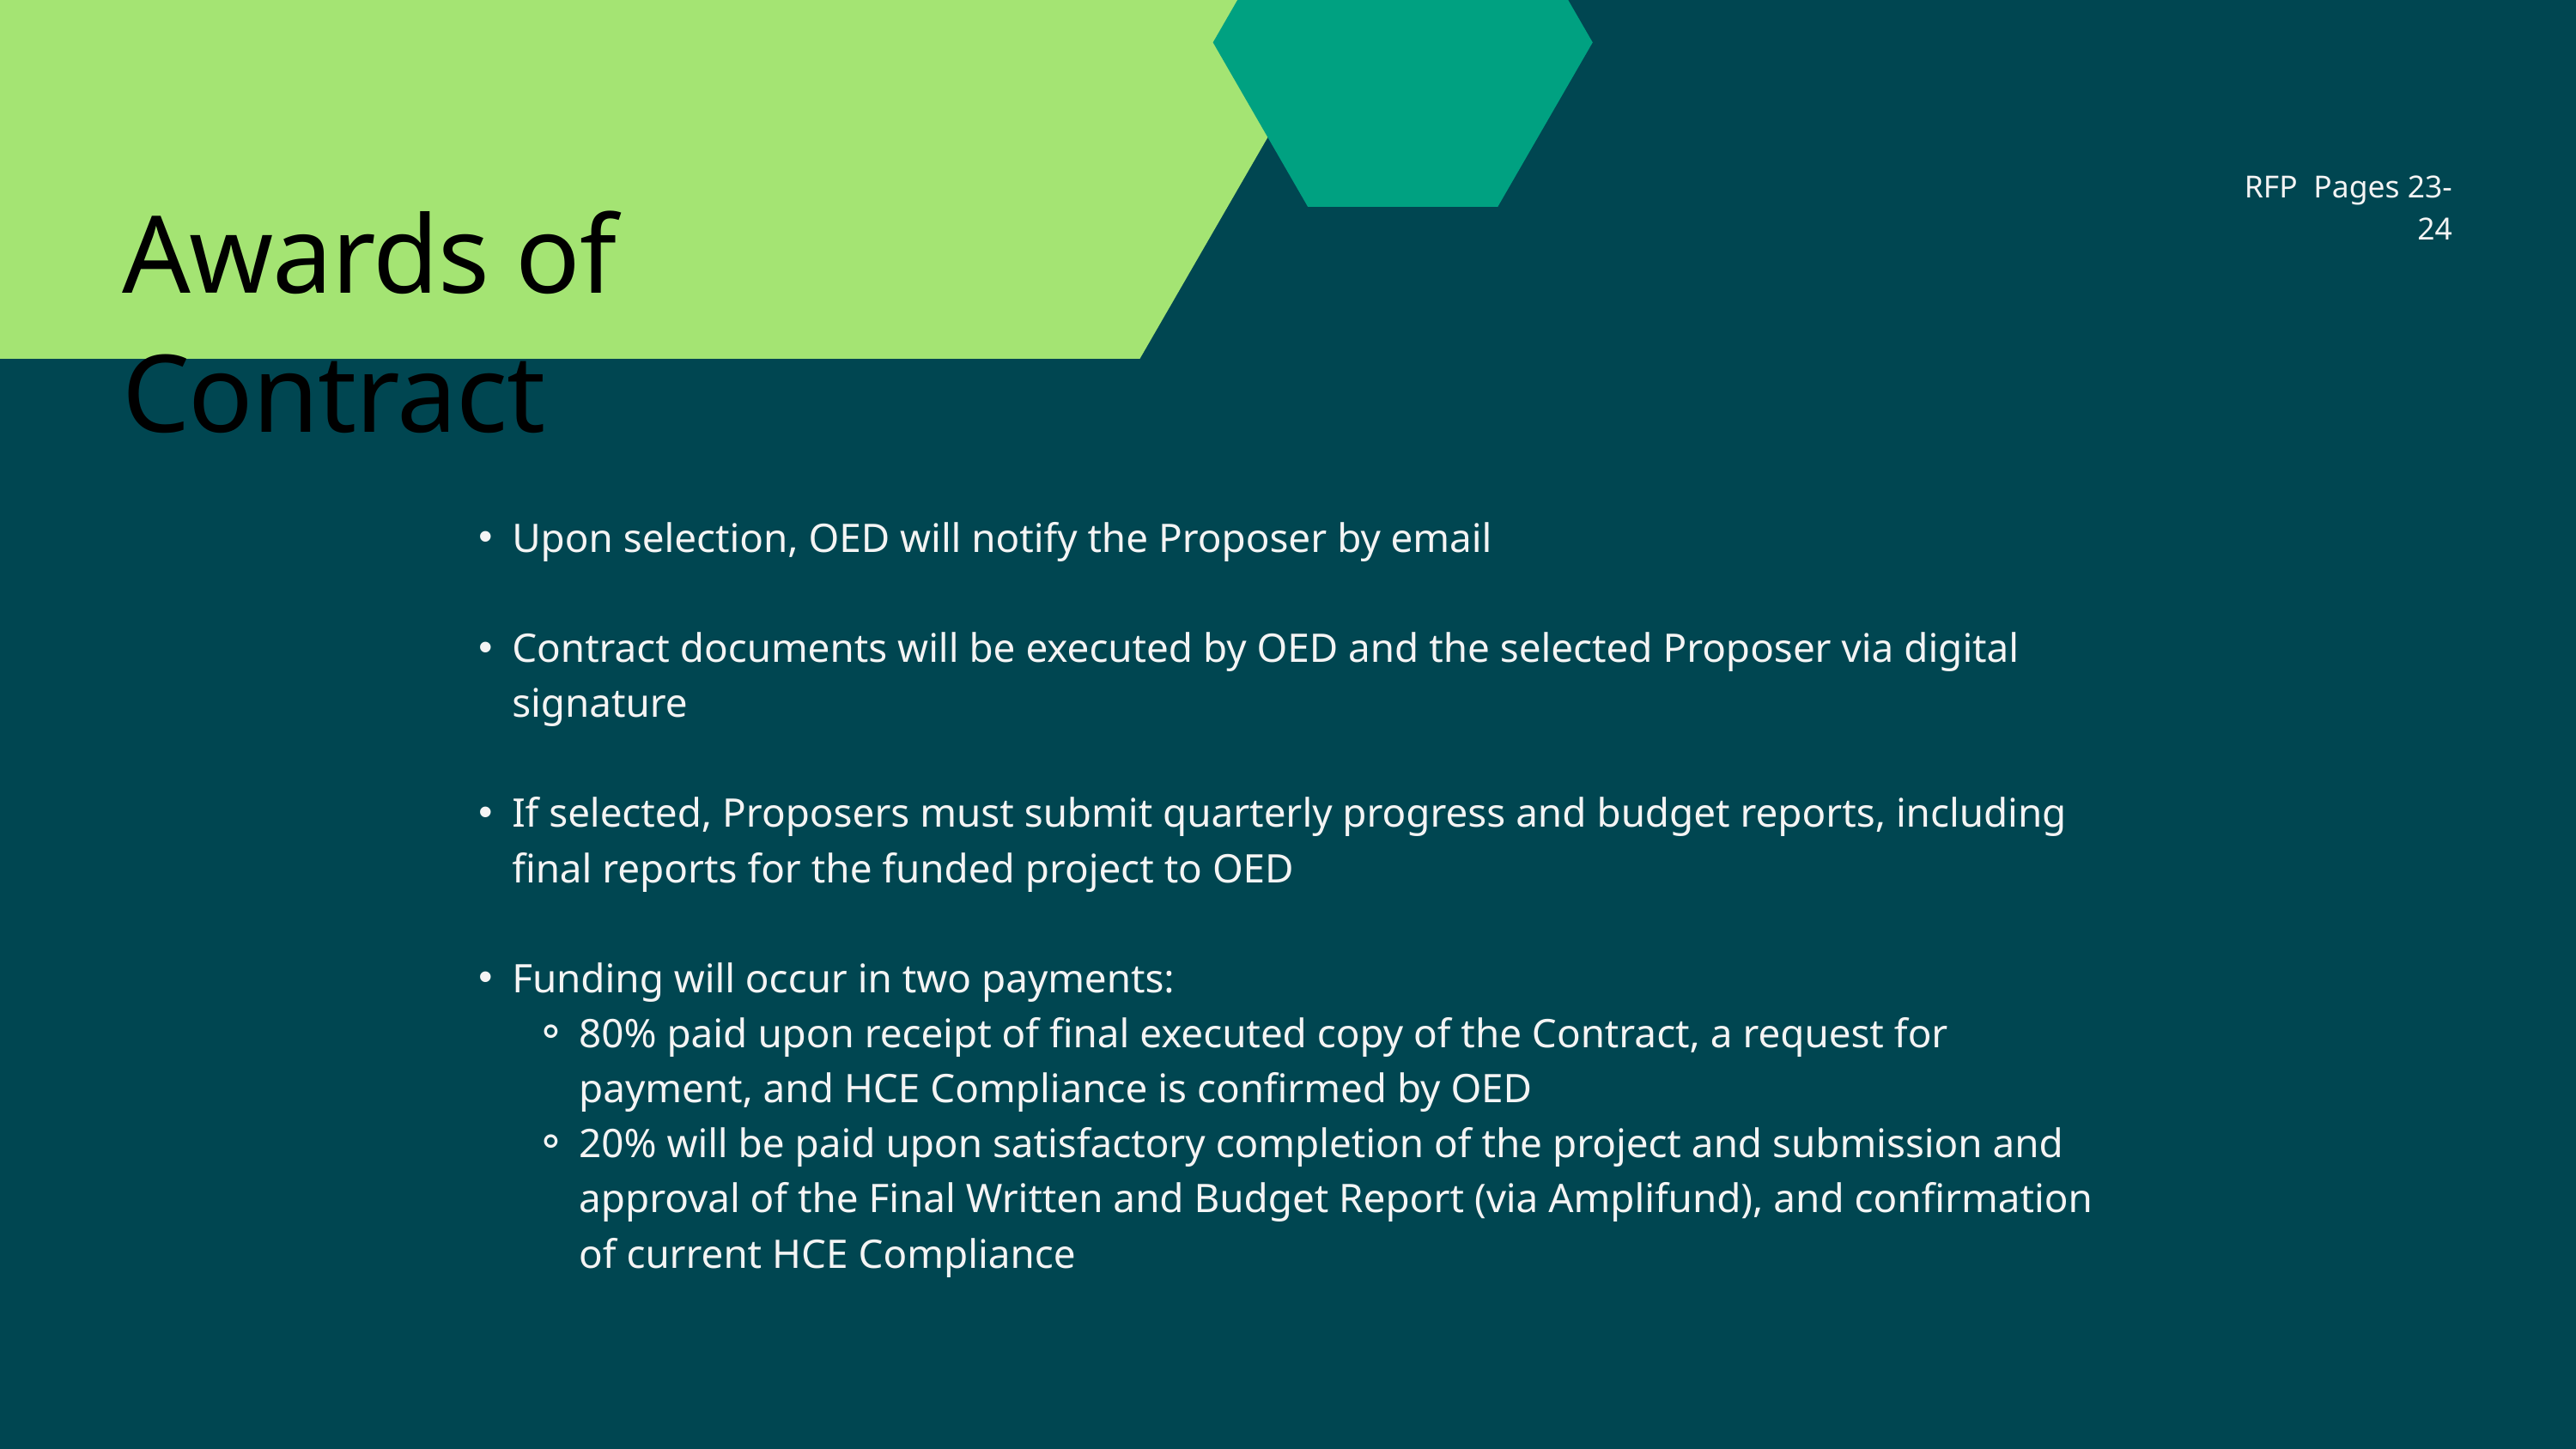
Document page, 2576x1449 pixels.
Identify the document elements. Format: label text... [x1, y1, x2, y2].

text_box RFP Pages 23-24 [2222, 161, 2452, 247]
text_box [0, 0, 1394, 360]
text_box Awards of Contract [122, 369, 1056, 454]
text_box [1212, 0, 1594, 208]
text_box Upon selection, OED will notify the Proposer by email Contract documents will be executed by OED and the selected Proposer via digital signature If selected, Proposers must submit quarterly progress and budget reports, including final reports for the funded project to OED Funding will occur in two payments: 80% paid upon receipt of final executed copy of the Contract, a request for payment, and HCE Compliance is confirmed by OED 20% will be paid upon satisfactory completion of the project and submission and approval of the Final Written and Budget Report (via Amplifund), and confirmation of current HCE Compliance [445, 505, 2131, 1276]
